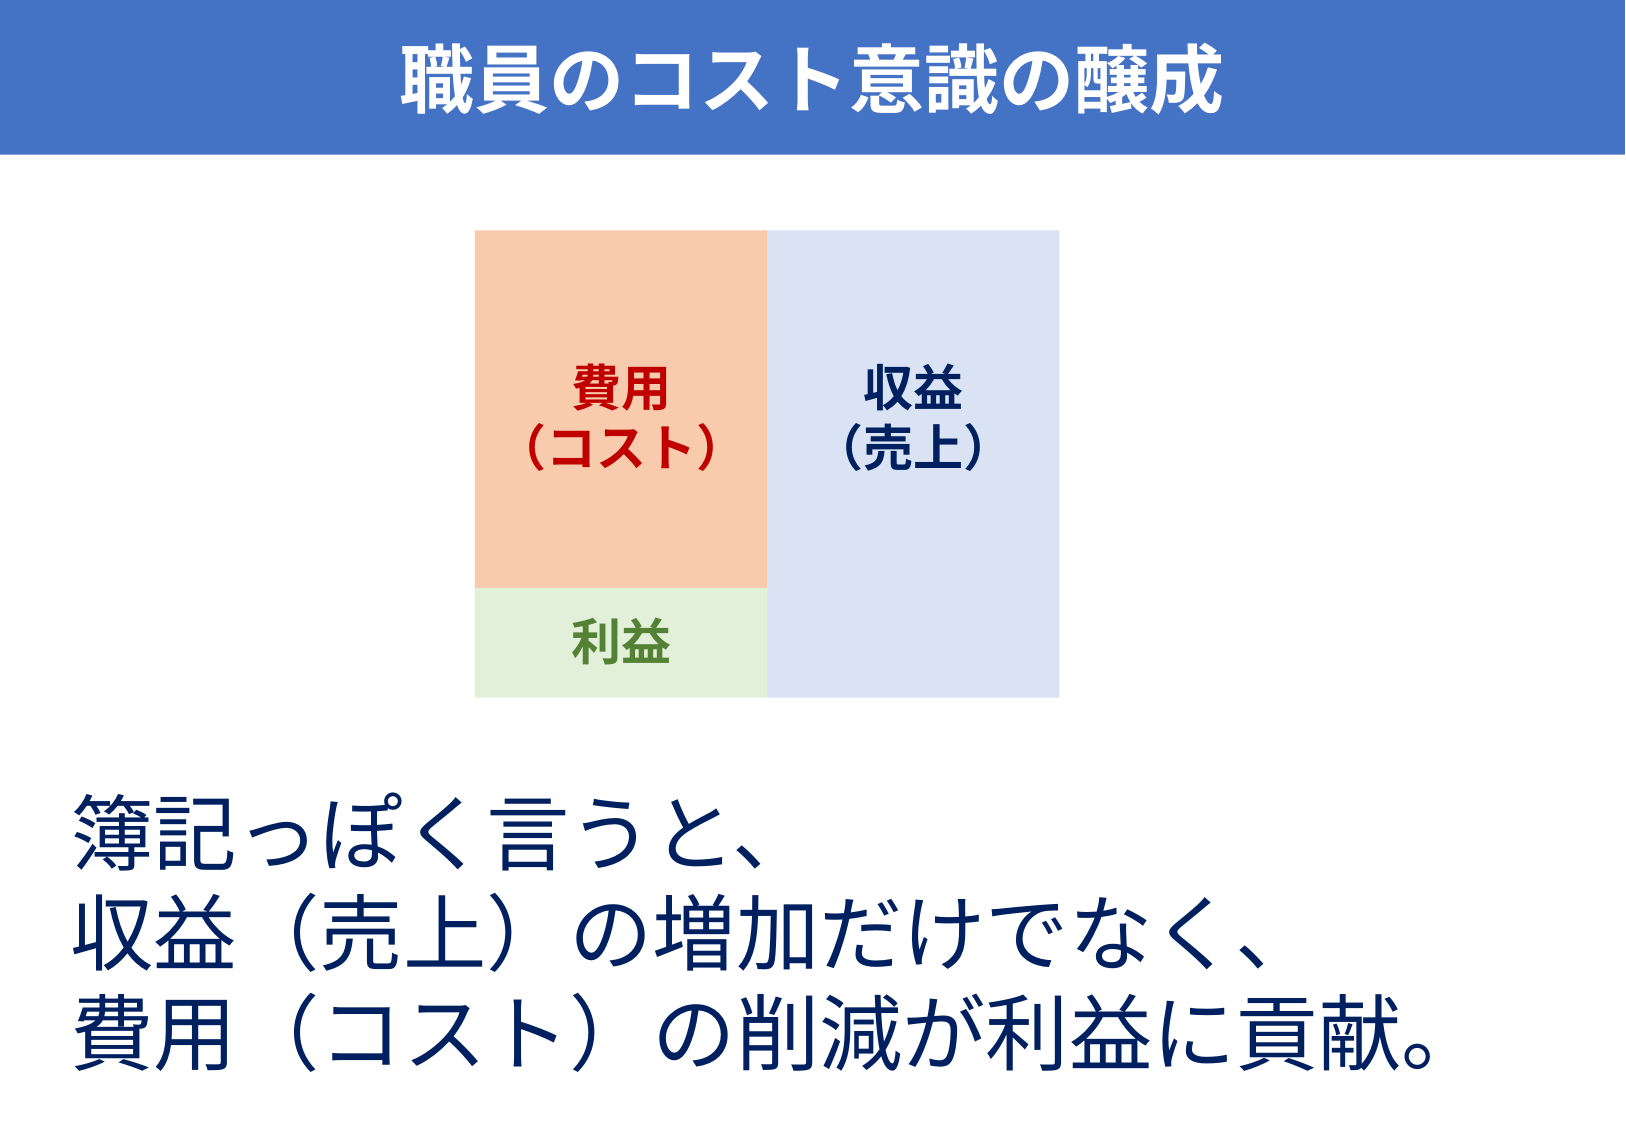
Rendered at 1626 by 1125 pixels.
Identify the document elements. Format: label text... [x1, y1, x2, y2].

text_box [474, 230, 1060, 698]
text_box 簿記っぽく言うと、 収益（売上）の増加だけでなく、 費用（コスト）の削減が利益に貢献。 [55, 773, 1593, 1089]
text_box 職員のコスト意識の醸成 [0, 0, 1625, 156]
